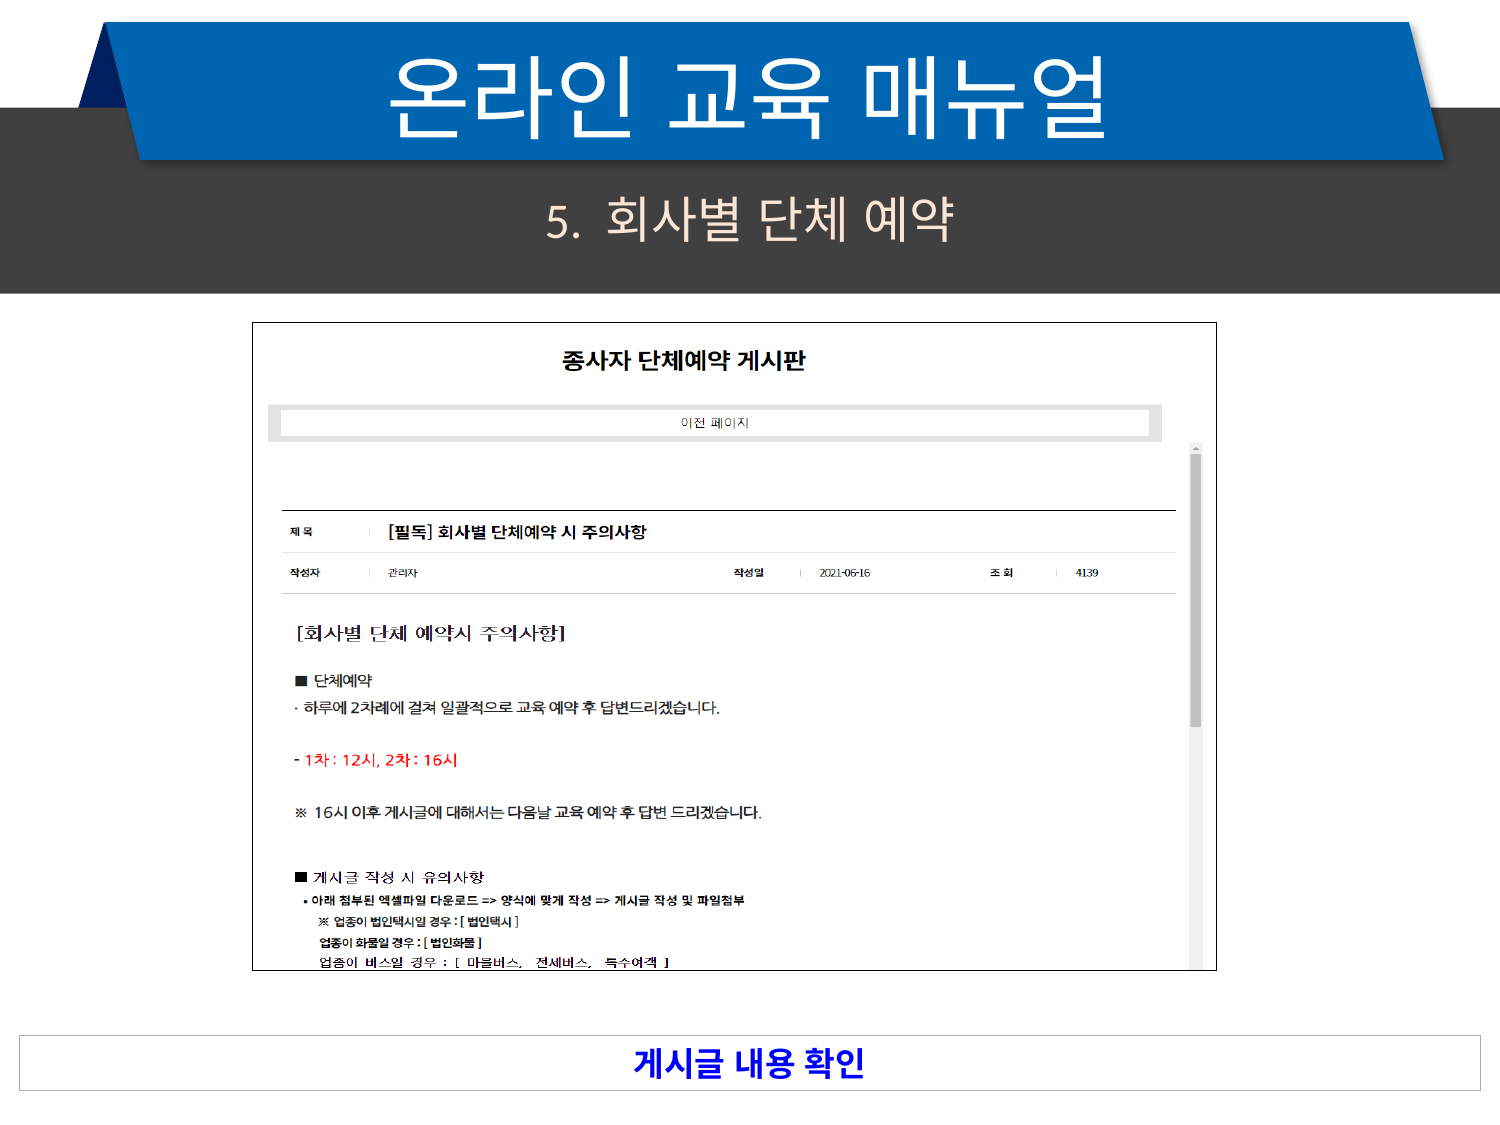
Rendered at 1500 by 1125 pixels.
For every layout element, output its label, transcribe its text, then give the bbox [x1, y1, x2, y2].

picture [252, 322, 1217, 971]
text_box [220, 33, 1280, 258]
text_box 게시글 내용 확인 [19, 1035, 1481, 1091]
